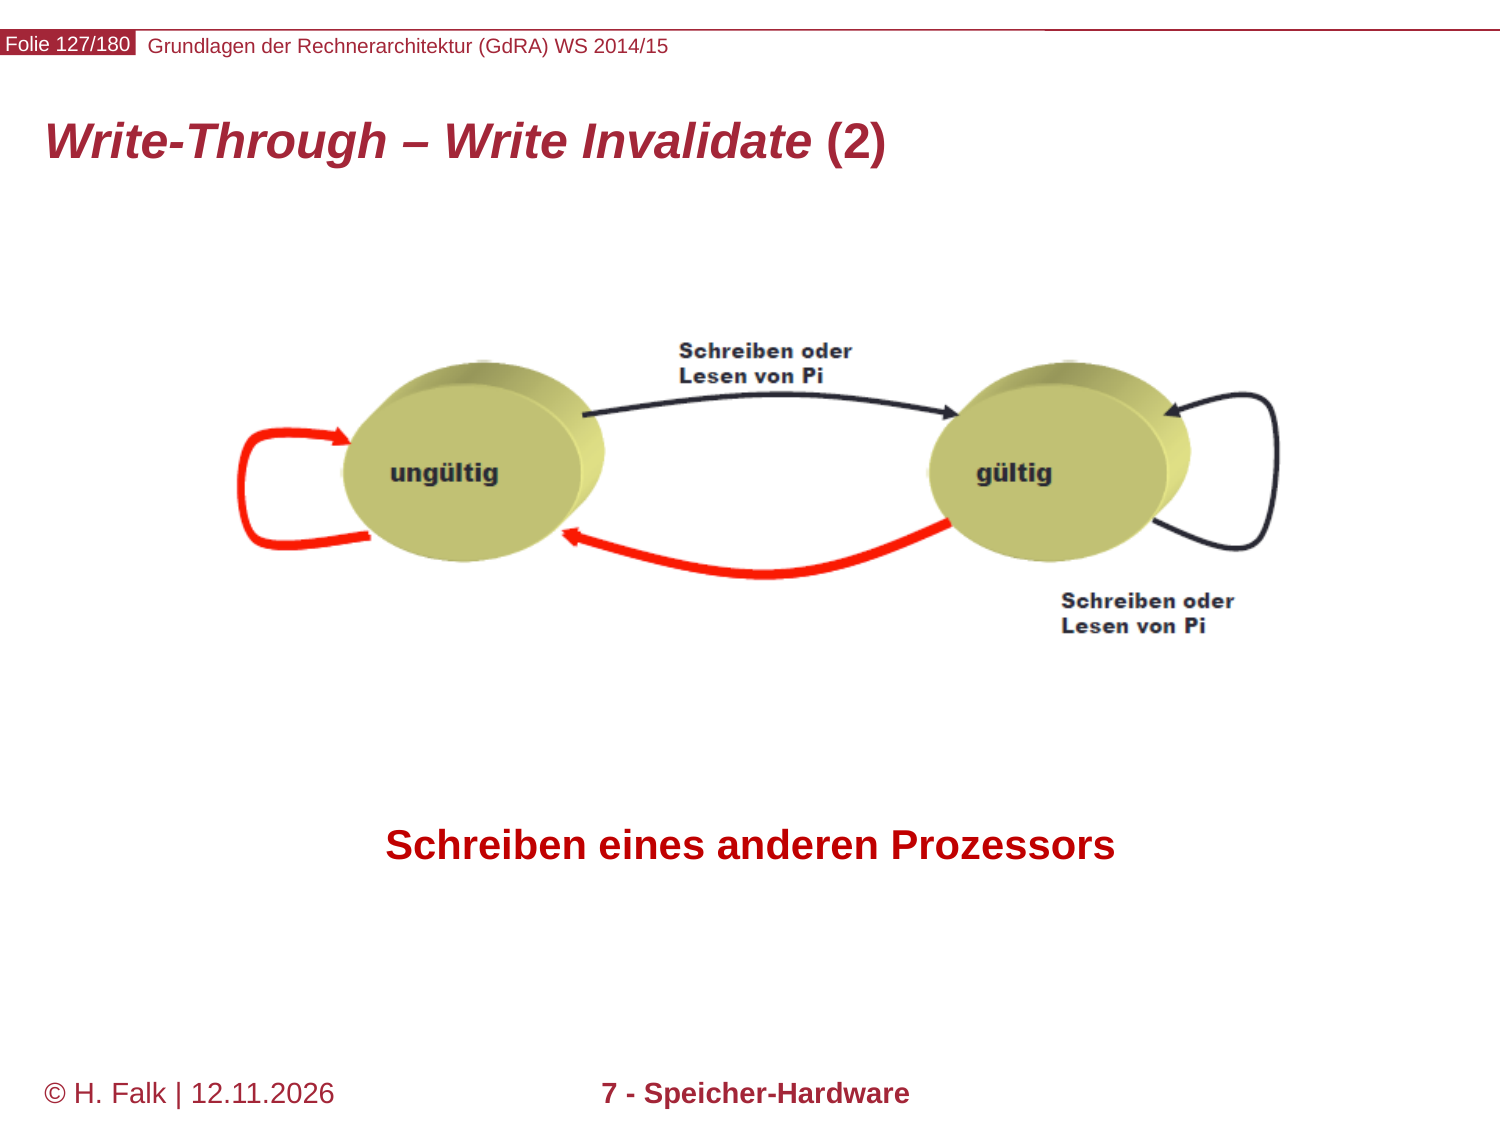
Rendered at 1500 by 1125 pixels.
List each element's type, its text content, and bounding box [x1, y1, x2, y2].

text_box Schreiben eines anderen Prozessors [42, 810, 1459, 876]
title Write-Through – Write Invalidate (2) [29, 90, 1471, 198]
footer 7 - Speicher-Hardware [301, 1066, 1211, 1125]
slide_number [29, 1066, 301, 1125]
picture [234, 337, 1282, 636]
